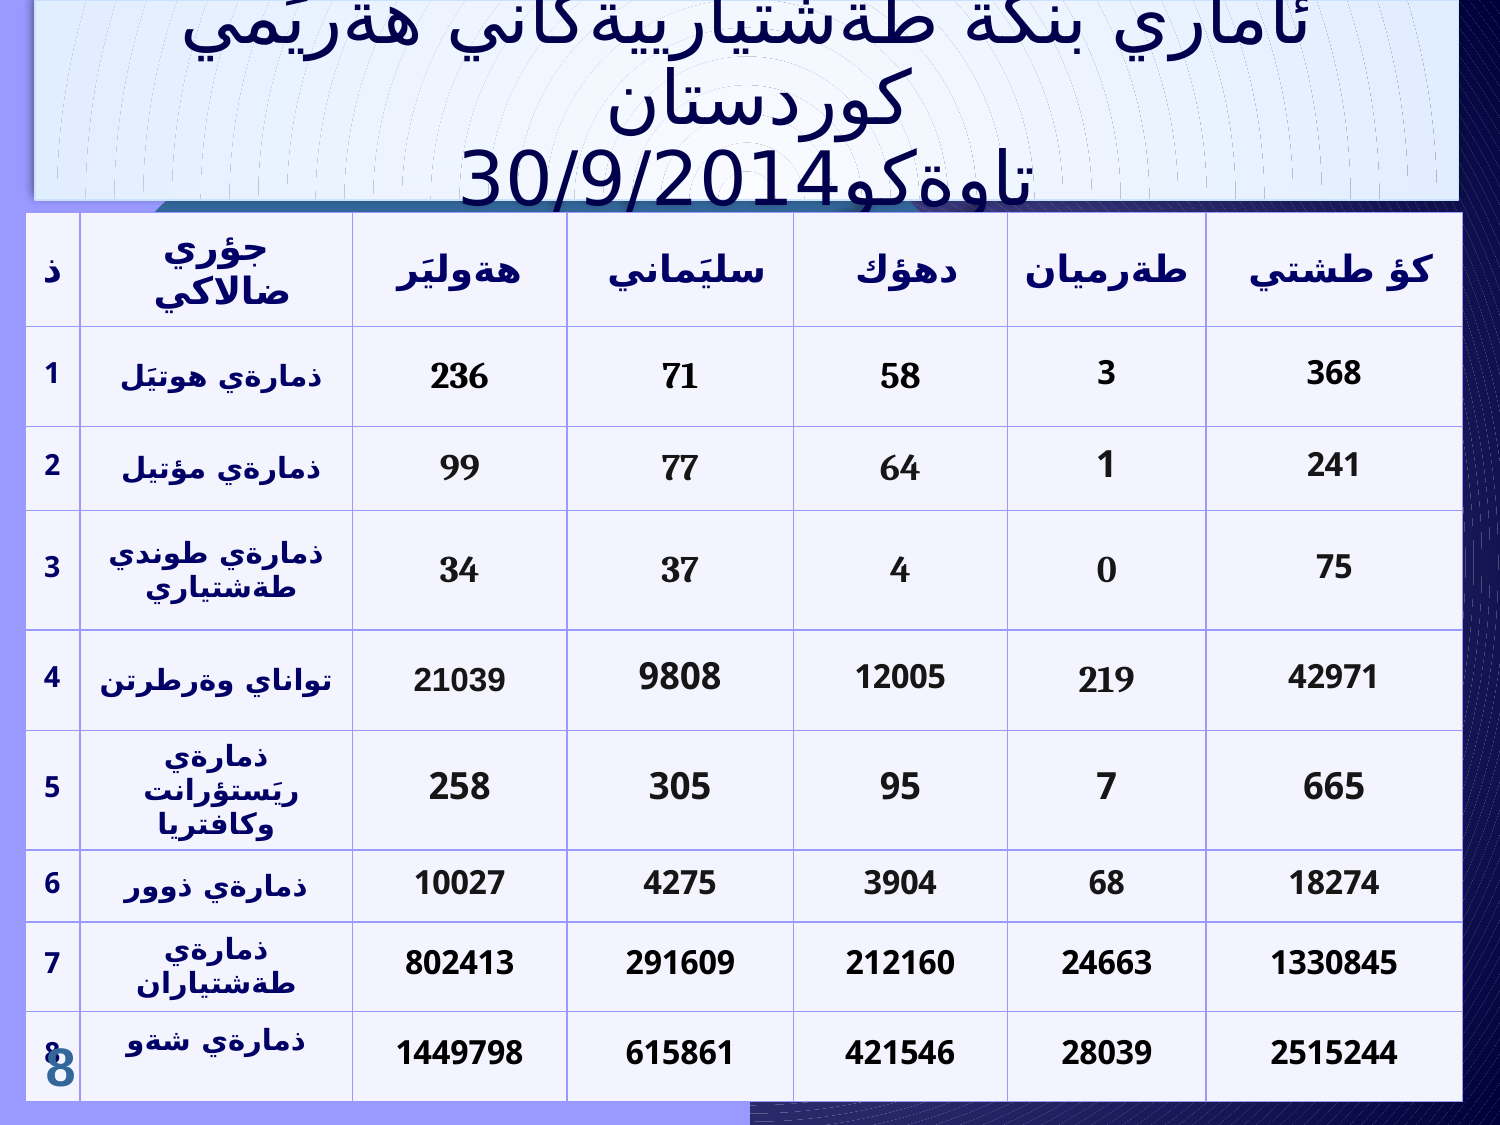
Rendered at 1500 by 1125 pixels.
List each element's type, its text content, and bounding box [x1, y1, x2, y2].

table_cell ذمارةي شةو [81, 1012, 352, 1101]
table_cell 3 [1008, 327, 1205, 426]
table_cell 219 [1008, 631, 1205, 730]
table_cell 665 [1207, 731, 1462, 849]
table_cell 95 [794, 731, 1007, 849]
table_cell 1 [26, 327, 79, 426]
table_cell ذمارةي طةشتياران [81, 923, 352, 1011]
table_cell 2 [26, 427, 79, 510]
table_header دهؤك [794, 213, 1007, 326]
table_cell 3904 [794, 851, 1007, 921]
table_cell 421546 [794, 1012, 1007, 1101]
table_cell 3 [26, 511, 79, 629]
table_cell 2515244 [1207, 1012, 1462, 1101]
slide_number 8 [12, 1024, 110, 1106]
table_cell 0 [1008, 511, 1205, 629]
table_cell 64 [794, 427, 1007, 510]
table_cell 4275 [568, 851, 793, 921]
table_cell ذمارةي ريَستؤرانت وكافتريا [81, 731, 352, 849]
table_cell 77 [568, 427, 793, 510]
table_cell 12005 [794, 631, 1007, 730]
table_cell 615861 [568, 1012, 793, 1101]
table_header سليَماني [568, 213, 793, 326]
table_cell 1449798 [353, 1012, 566, 1101]
title ئاماري بنكة طةشتيارييةكاني هةريَمي كوردستان تاوةكو30/9/2014 [34, 0, 1459, 201]
table_header ذ [26, 213, 79, 326]
table_cell 241 [1207, 427, 1462, 510]
table_cell 9808 [568, 631, 793, 730]
table_cell 99 [353, 427, 566, 510]
table_cell ذمارةي طوندي طةشتياري [81, 511, 352, 629]
table_header جؤري ضالاكي [81, 213, 352, 326]
table_cell 21039 [353, 631, 566, 730]
table_cell 802413 [353, 923, 566, 1011]
table_cell تواناي وةرطرتن [81, 631, 352, 730]
table_cell 6 [26, 851, 79, 921]
table_cell 34 [353, 511, 566, 629]
table_cell 291609 [568, 923, 793, 1011]
table_cell 37 [568, 511, 793, 629]
table_cell 68 [1008, 851, 1205, 921]
table_cell 18274 [1207, 851, 1462, 921]
table_cell ذمارةي مؤتيل [81, 427, 352, 510]
table_cell 42971 [1207, 631, 1462, 730]
table_cell 4 [26, 631, 79, 730]
table_cell 5 [26, 731, 79, 849]
table_cell 7 [1008, 731, 1205, 849]
table_cell 28039 [1008, 1012, 1205, 1101]
table_cell 236 [353, 327, 566, 426]
table_cell 1330845 [1207, 923, 1462, 1011]
table_cell 75 [1207, 511, 1462, 629]
table_cell ذمارةي هوتيَل [81, 327, 352, 426]
table_cell 58 [794, 327, 1007, 426]
table_cell 7 [26, 923, 79, 1011]
table_cell 8 [26, 1012, 79, 1024]
table_cell 305 [568, 731, 793, 849]
table_cell ذمارةي ذوور [81, 851, 352, 921]
table_header كؤ طشتي [1207, 213, 1462, 326]
table_cell 368 [1207, 327, 1462, 426]
table_cell 71 [568, 327, 793, 426]
table_cell 10027 [353, 851, 566, 921]
table_cell 1 [1008, 427, 1205, 510]
table_cell 212160 [794, 923, 1007, 1011]
table_cell 258 [353, 731, 566, 849]
table_cell 4 [794, 511, 1007, 629]
table_header طةرميان [1008, 213, 1205, 326]
table_header هةوليَر [353, 213, 566, 326]
table_cell 24663 [1008, 923, 1205, 1011]
